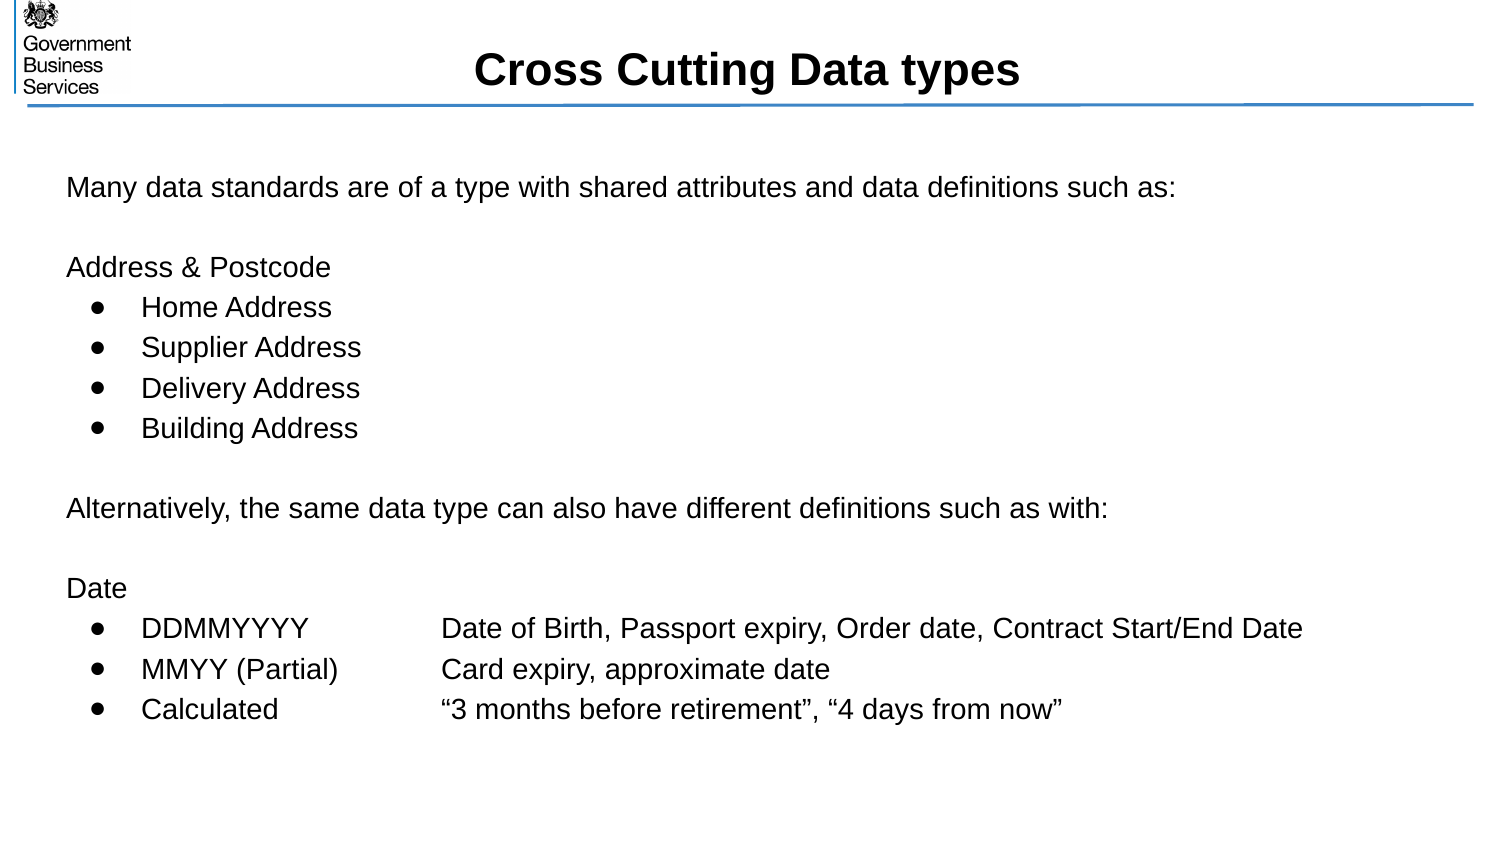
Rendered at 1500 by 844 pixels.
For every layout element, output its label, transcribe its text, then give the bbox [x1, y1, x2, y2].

list Many data standards are of a type with shared attributes and data definitions such as: Address & Postcode Home Address Supplier Address Delivery Address Building Address Alternatively, the same data type can also have different definitions such as with: Date DDMMYYYY Date of Birth, Passport expiry, Order date, Contract Start/End Date MMYY (Partial) Card expiry, approximate date Calculated “3 months before retirement”, “4 days from now” [51, 147, 1449, 793]
picture [14, 0, 131, 94]
title Cross Cutting Data types [49, 22, 1459, 112]
